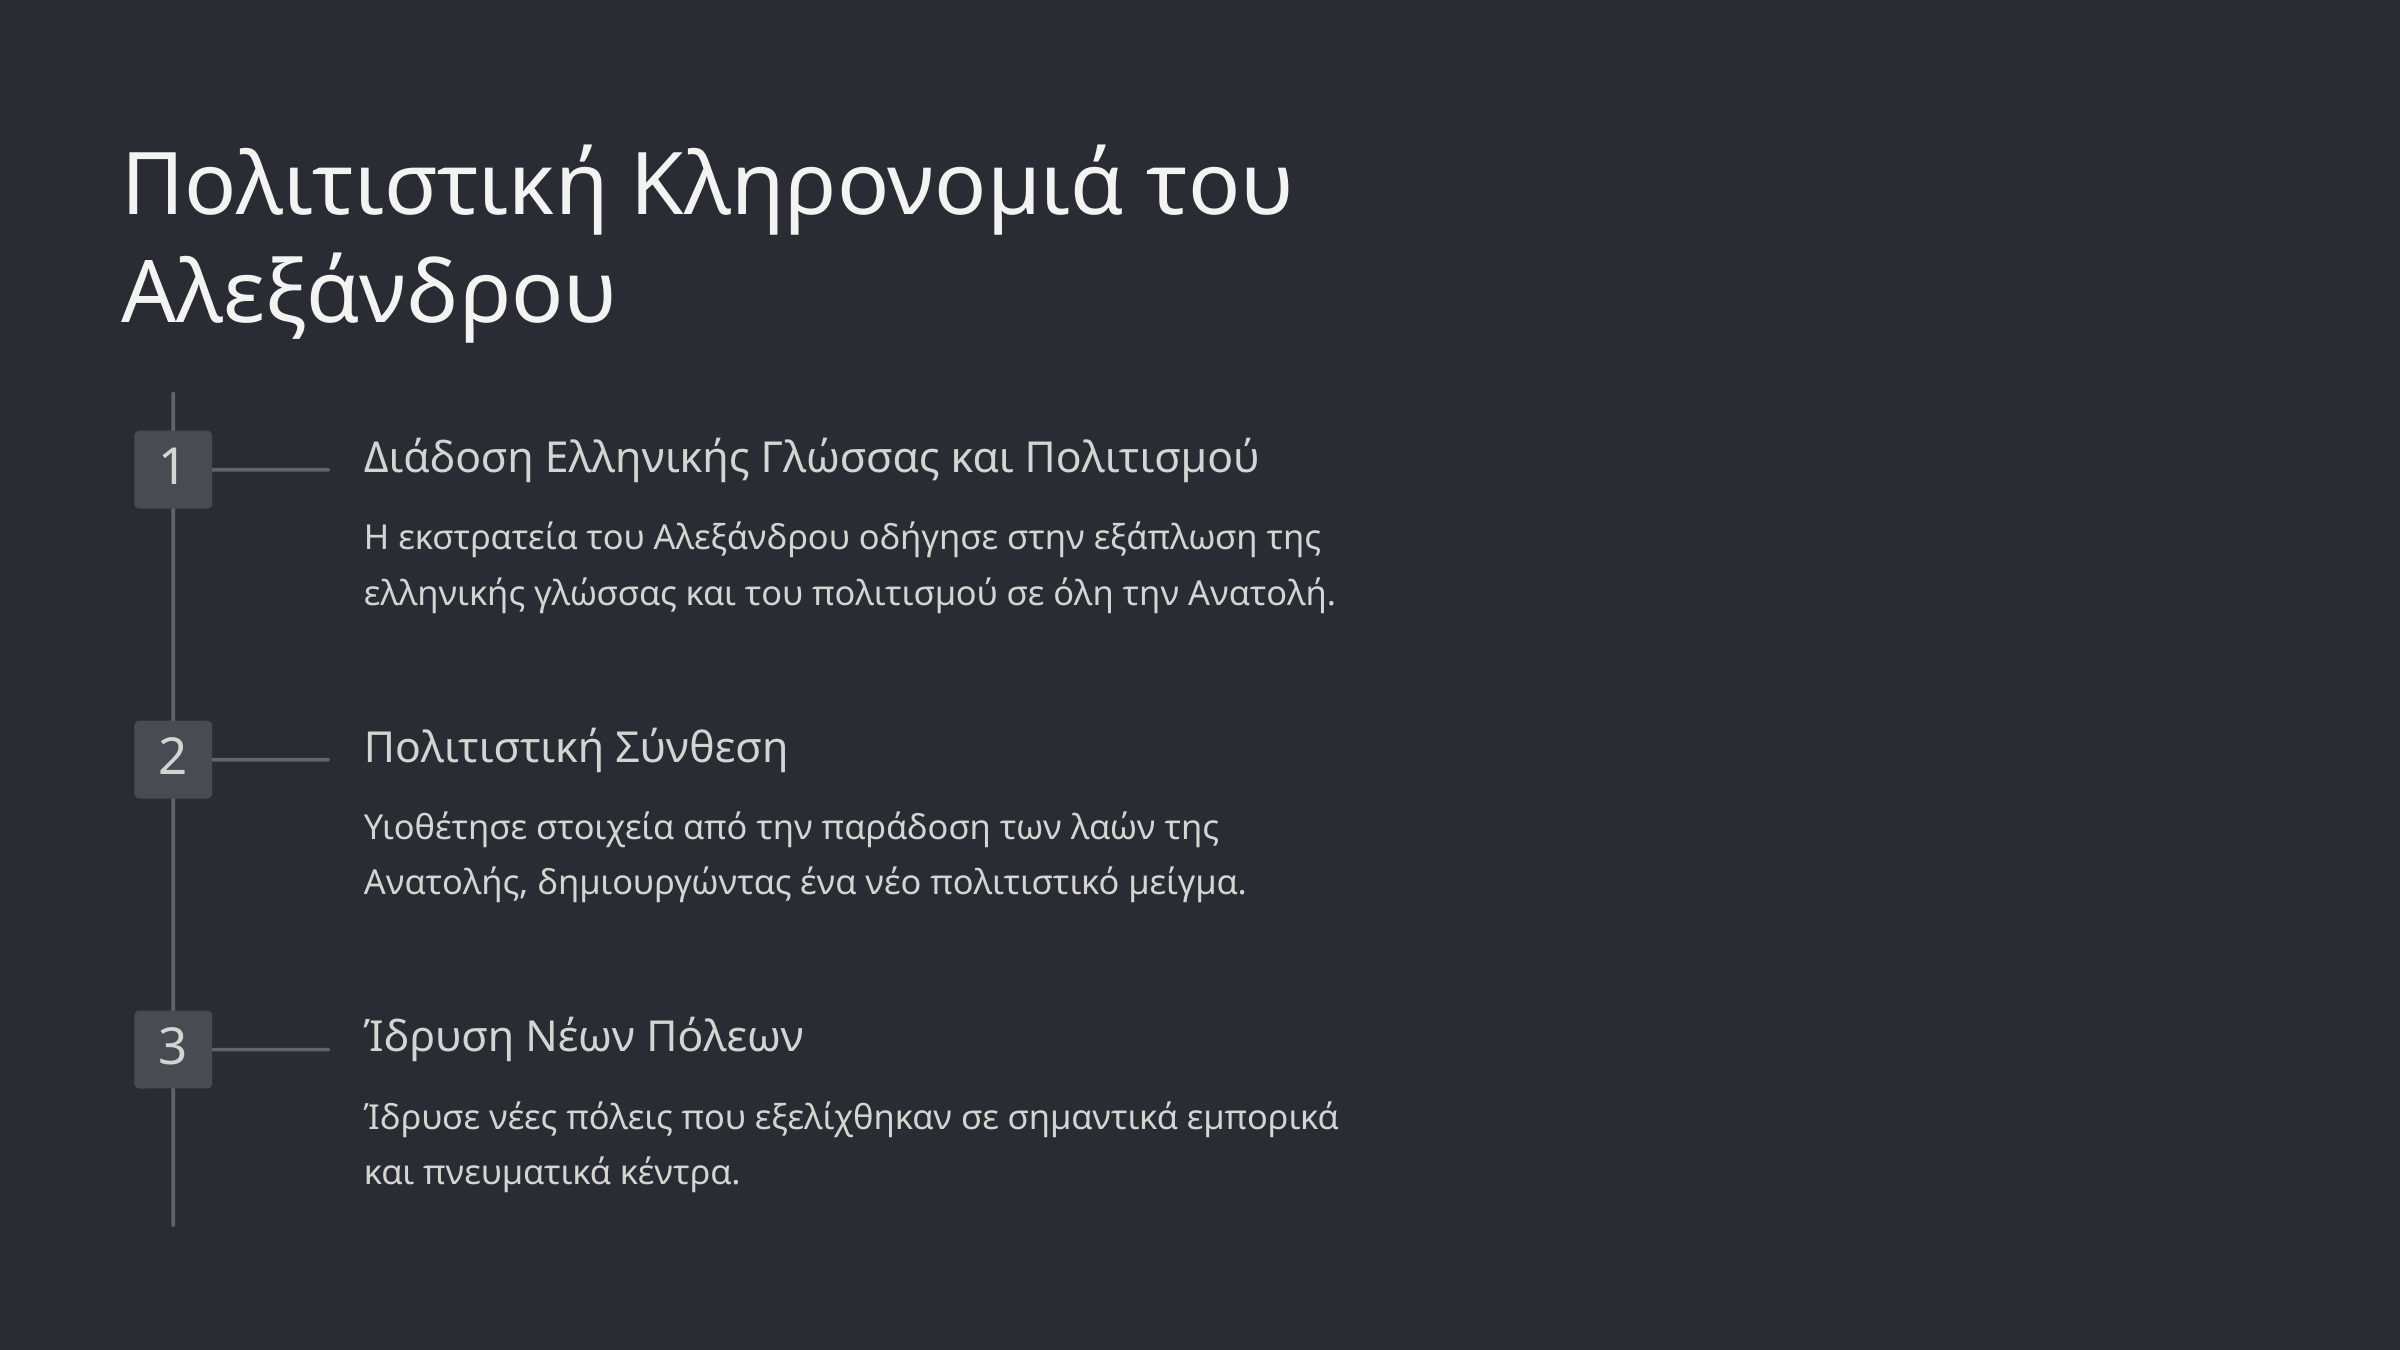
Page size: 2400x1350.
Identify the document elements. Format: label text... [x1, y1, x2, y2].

text_box [213, 467, 330, 472]
text_box Πολιτιστική Κληρονομιά του Αλεξάνδρου [121, 123, 1379, 340]
text_box [134, 430, 213, 509]
text_box [171, 391, 176, 430]
text_box [171, 509, 176, 720]
text_box Διάδοση Ελληνικής Γλώσσας και Πολιτισμού [364, 426, 1241, 481]
text_box [171, 1089, 176, 1227]
text_box Υιοθέτησε στοιχεία από την παράδοση των λαών της Ανατολής, δημιουργώντας ένα νέο πολιτιστικό μείγμα. [363, 791, 1379, 903]
text_box 1 [157, 443, 189, 496]
text_box [171, 799, 176, 1010]
text_box 3 [157, 1023, 189, 1076]
text_box 2 [157, 733, 189, 786]
text_box [213, 1047, 330, 1052]
text_box Πολιτιστική Σύνθεση [363, 716, 798, 771]
text_box Ίδρυσε νέες πόλεις που εξελίχθηκαν σε σημαντικά εμπορικά και πνευματικά κέντρα. [363, 1081, 1379, 1193]
text_box Η εκστρατεία του Αλεξάνδρου οδήγησε στην εξάπλωση της ελληνικής γλώσσας και του πολιτισμού σε όλη την Ανατολή. [363, 501, 1379, 613]
text_box [134, 720, 213, 799]
text_box Ίδρυση Νέων Πόλεων [363, 1006, 798, 1061]
text_box [213, 757, 330, 762]
text_box [134, 1010, 213, 1089]
